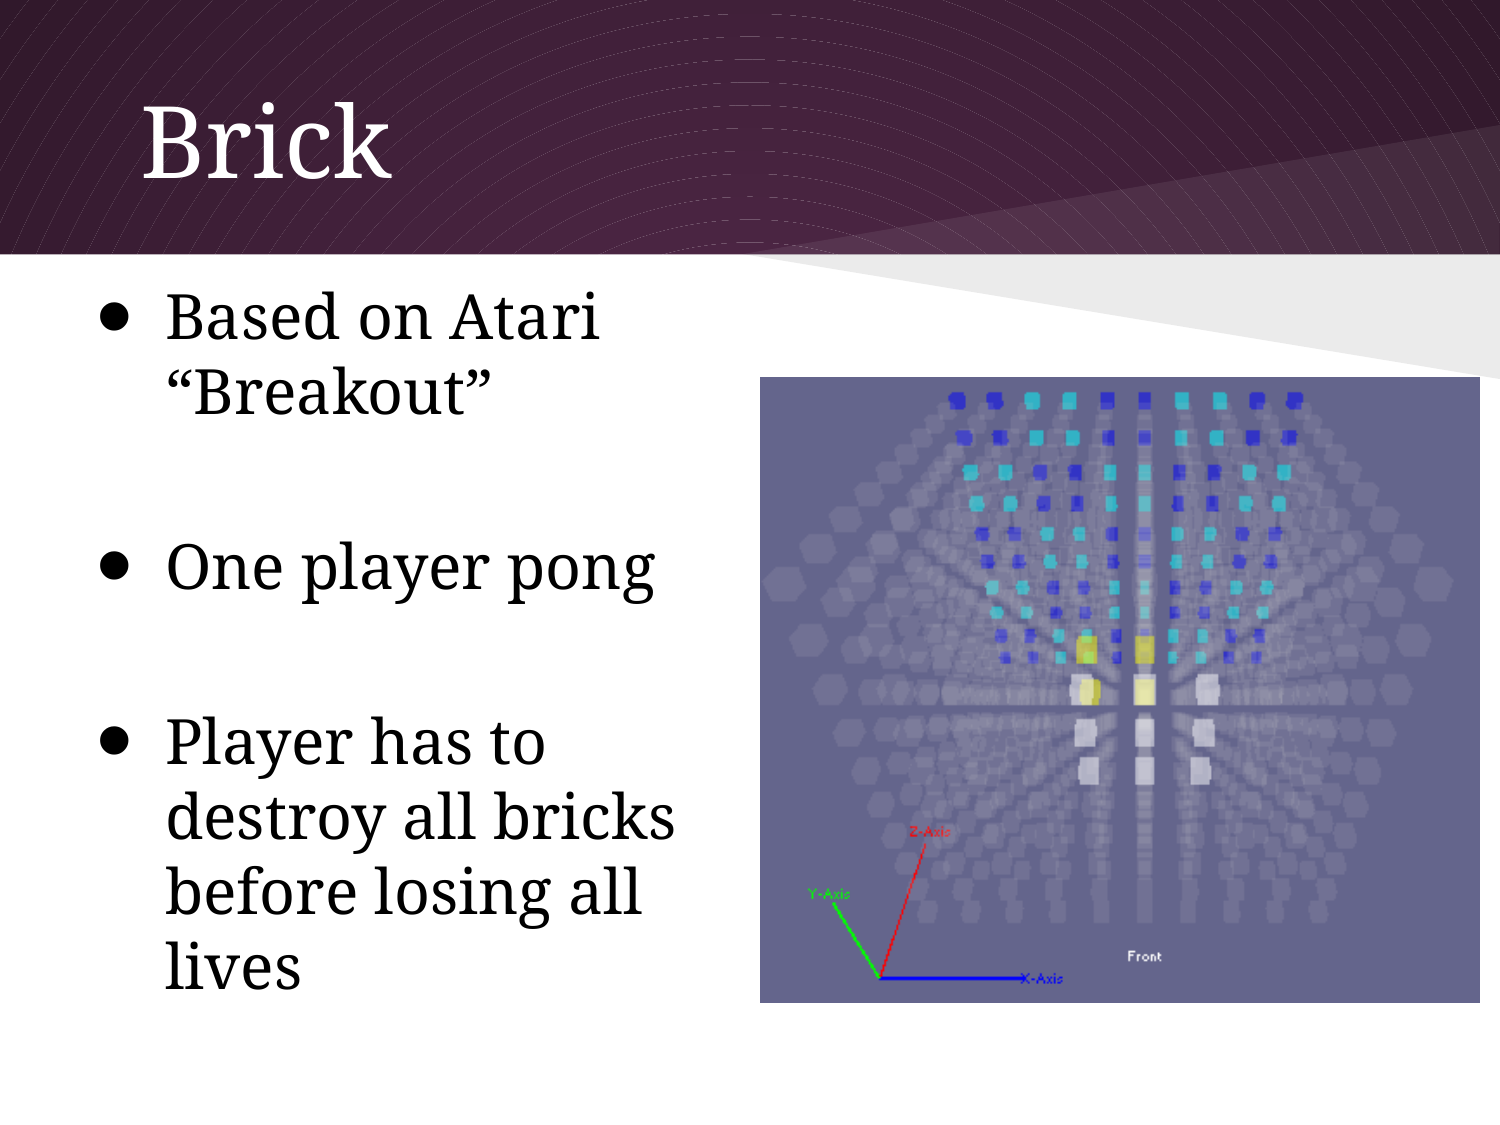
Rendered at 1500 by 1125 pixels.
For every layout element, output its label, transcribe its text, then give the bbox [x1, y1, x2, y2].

picture [760, 377, 1480, 1003]
list Based on Atari “Breakout” One player pong Player has to destroy all bricks before losing all lives [75, 262, 761, 1078]
title Brick [75, 45, 1425, 233]
